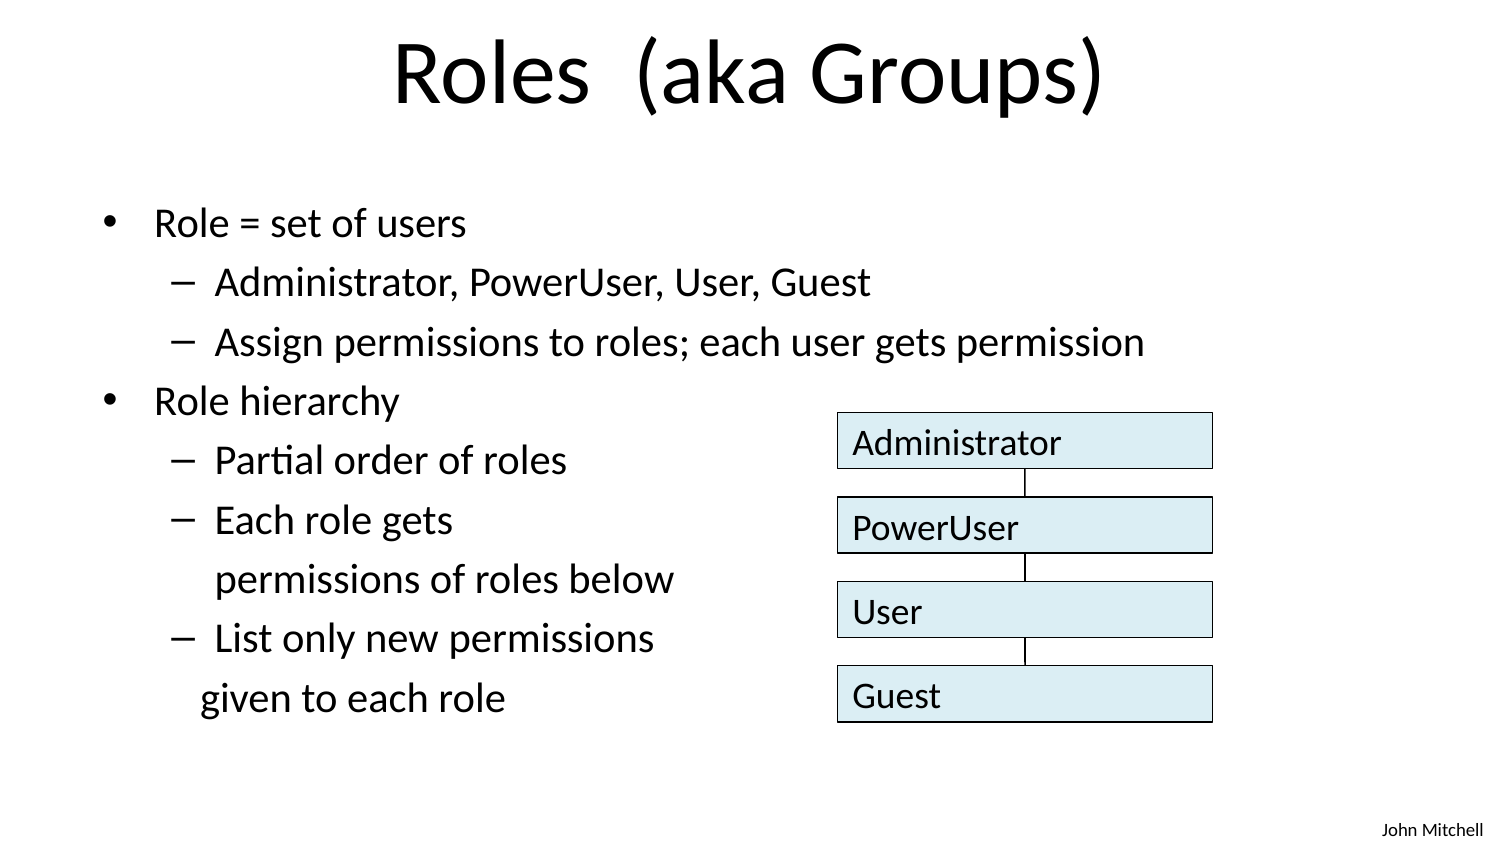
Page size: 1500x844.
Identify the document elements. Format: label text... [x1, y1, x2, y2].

text_box Administrator [837, 412, 1213, 469]
text_box Guest [837, 665, 1213, 722]
text_box PowerUser [837, 496, 1213, 554]
title Roles (aka Groups) [75, 0, 1425, 138]
list Role = set of users Administrator, PowerUser, User, Guest Assign permissions to roles; each user gets permission Role hierarchy Partial order of roles Each role gets permissions of roles below List only new permissions given to each role [87, 187, 1463, 732]
text_box User [837, 581, 1213, 638]
